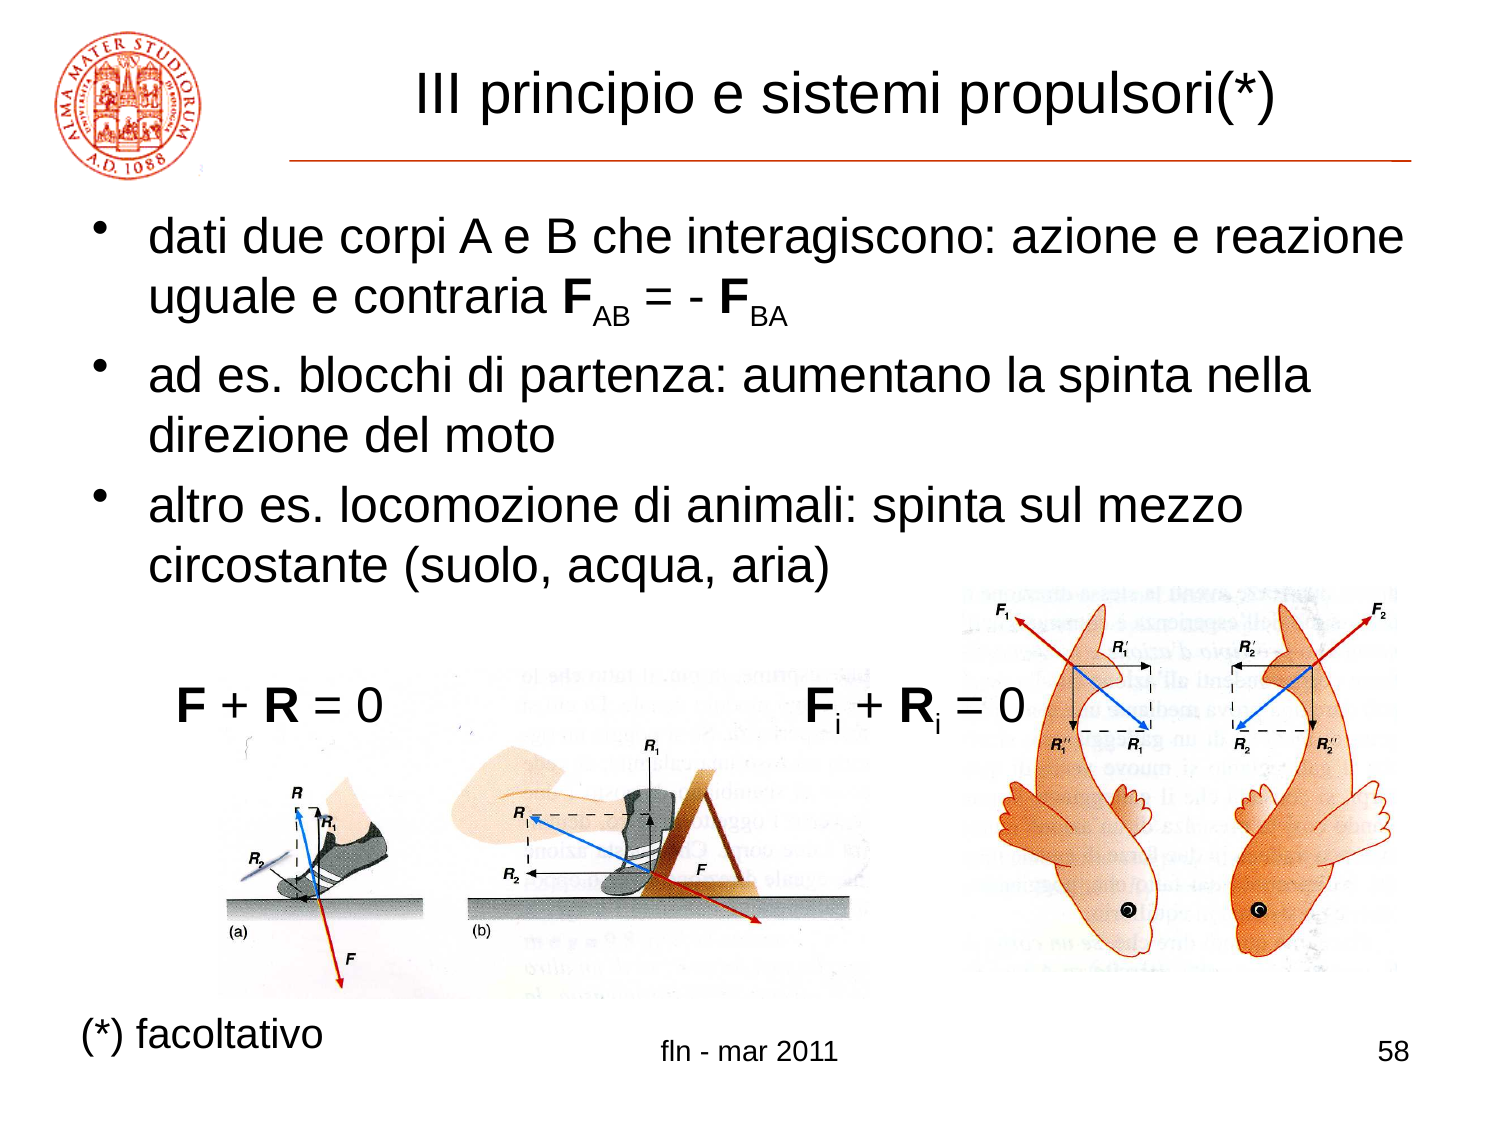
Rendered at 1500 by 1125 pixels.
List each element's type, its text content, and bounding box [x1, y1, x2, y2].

list dati due corpi A e B che interagiscono: azione e reazione uguale e contraria FAB = - FBA ad es. blocchi di partenza: aumentano la spinta nella direzione del moto altro es. locomozione di animali: spinta sul mezzo circostante (suolo, acqua, aria) F + R = 0 Fi + Ri = 0 [76, 196, 1427, 982]
title III principio e sistemi propulsori(*) [277, 42, 1415, 137]
text_box (*) facoltativo [65, 999, 340, 1065]
footer fln - mar 2011 [512, 1024, 988, 1103]
picture [53, 30, 203, 199]
picture [218, 668, 871, 999]
picture [962, 585, 1398, 973]
slide_number 58 [1074, 1024, 1425, 1103]
